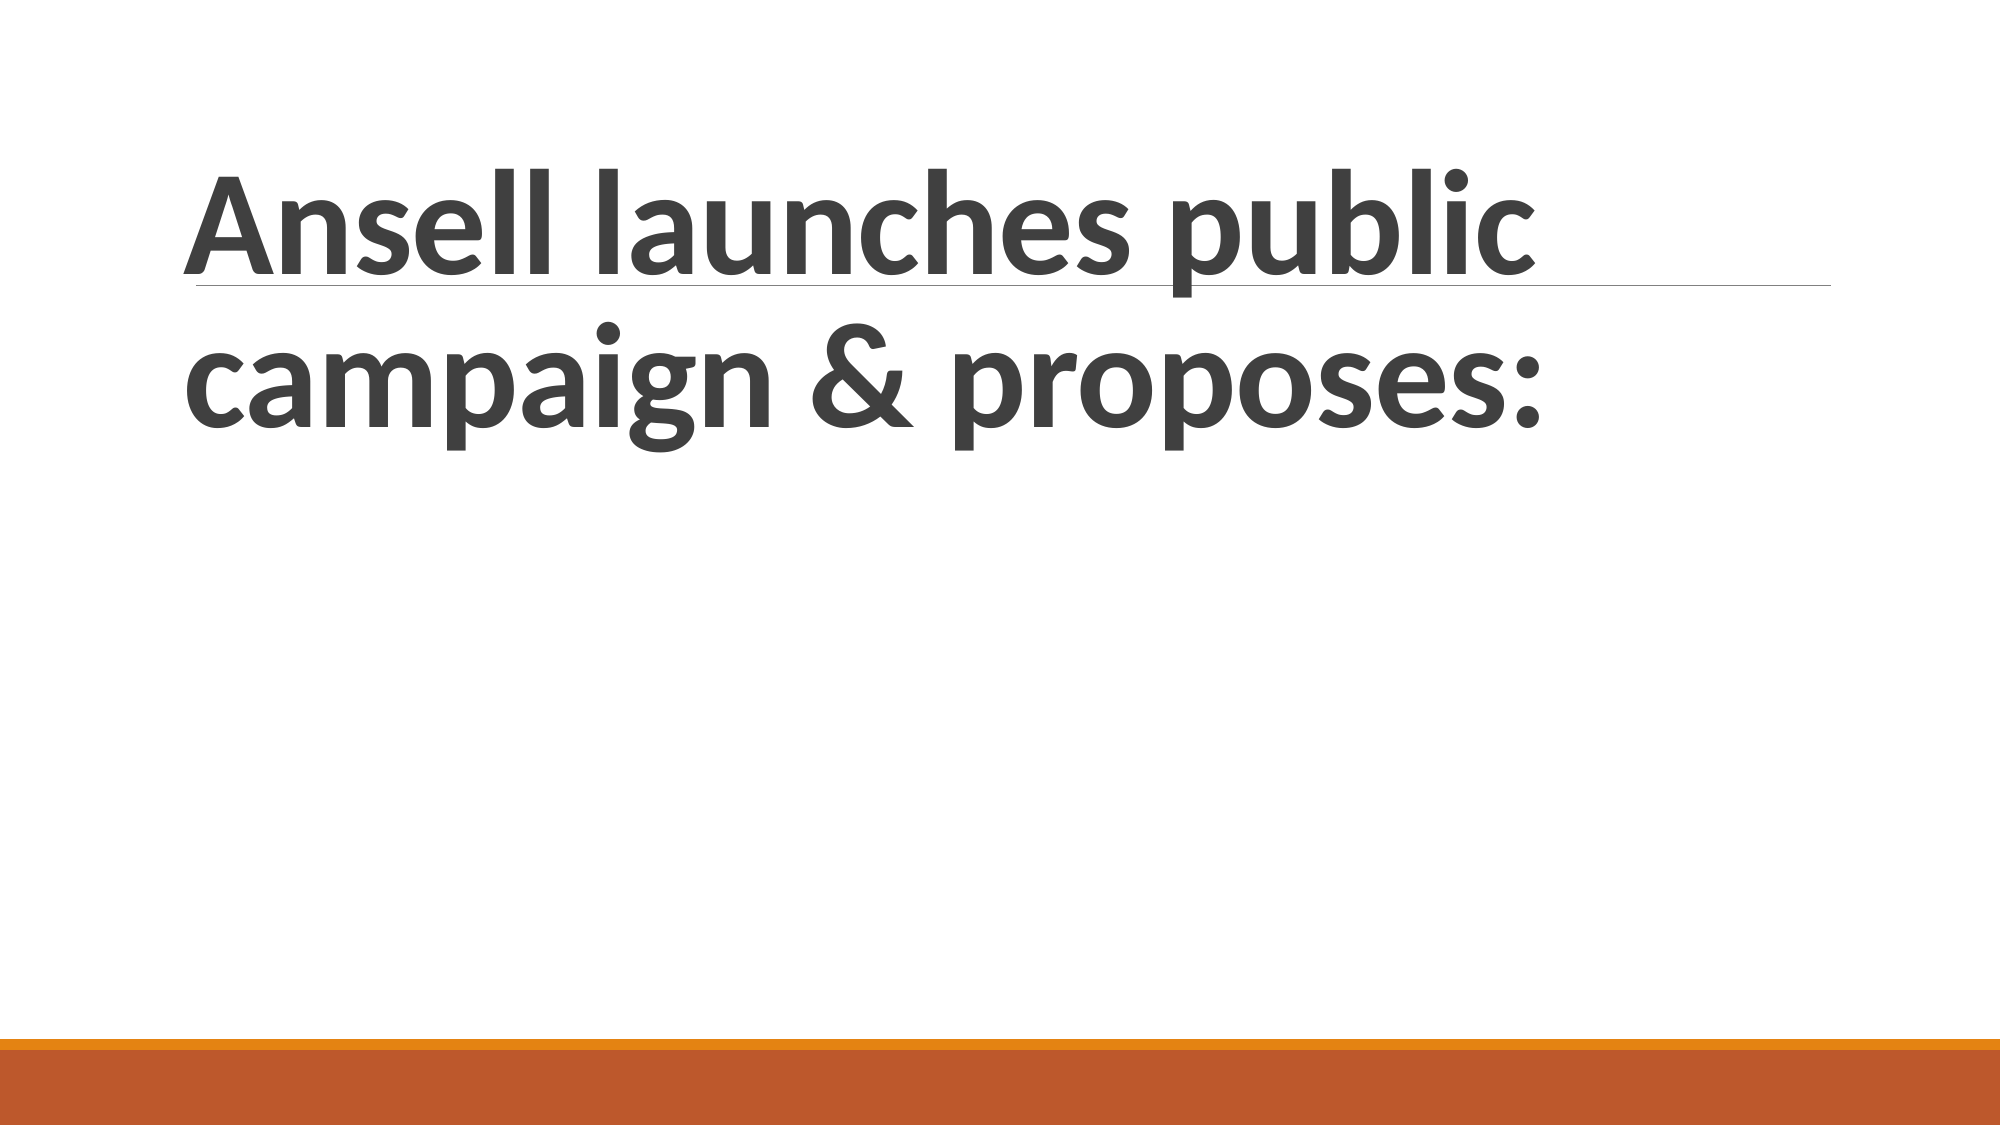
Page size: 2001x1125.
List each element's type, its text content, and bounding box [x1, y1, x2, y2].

title Ansell launches public campaign & proposes: [168, 87, 1819, 466]
